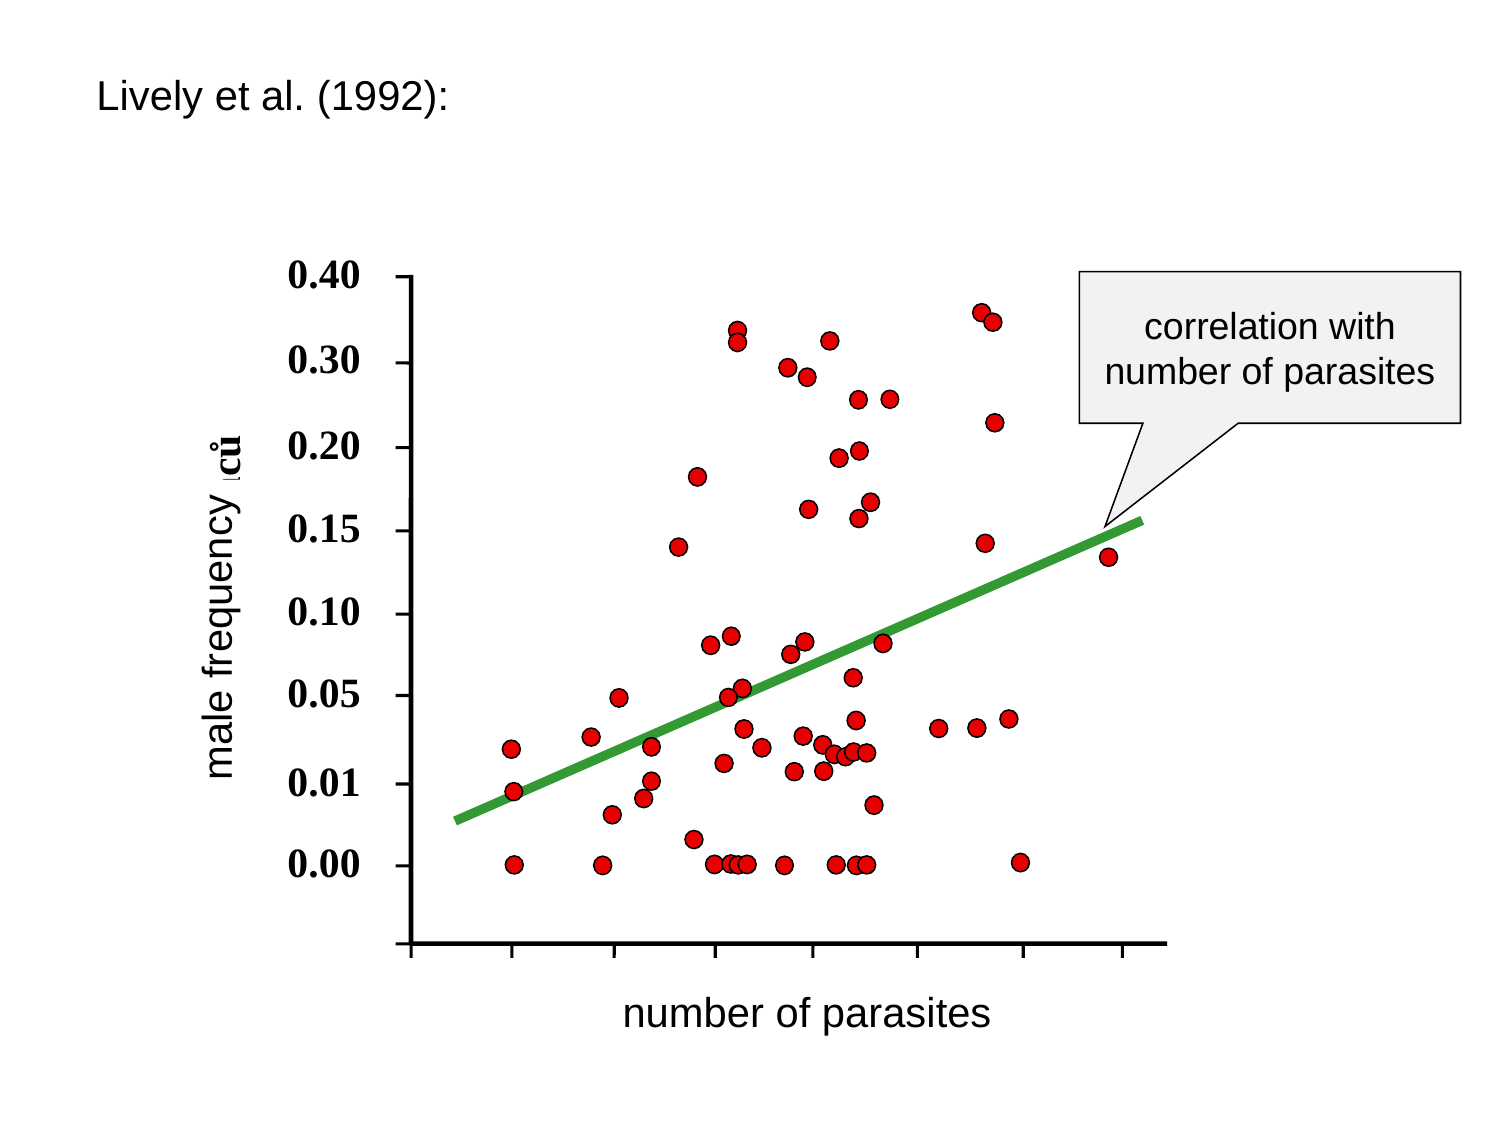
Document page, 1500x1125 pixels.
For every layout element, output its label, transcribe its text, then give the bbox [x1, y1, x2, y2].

text_box correlation with number of parasites [1171, 271, 1461, 476]
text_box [182, 239, 1168, 1045]
text_box Lively et al. (1992): [81, 61, 465, 127]
